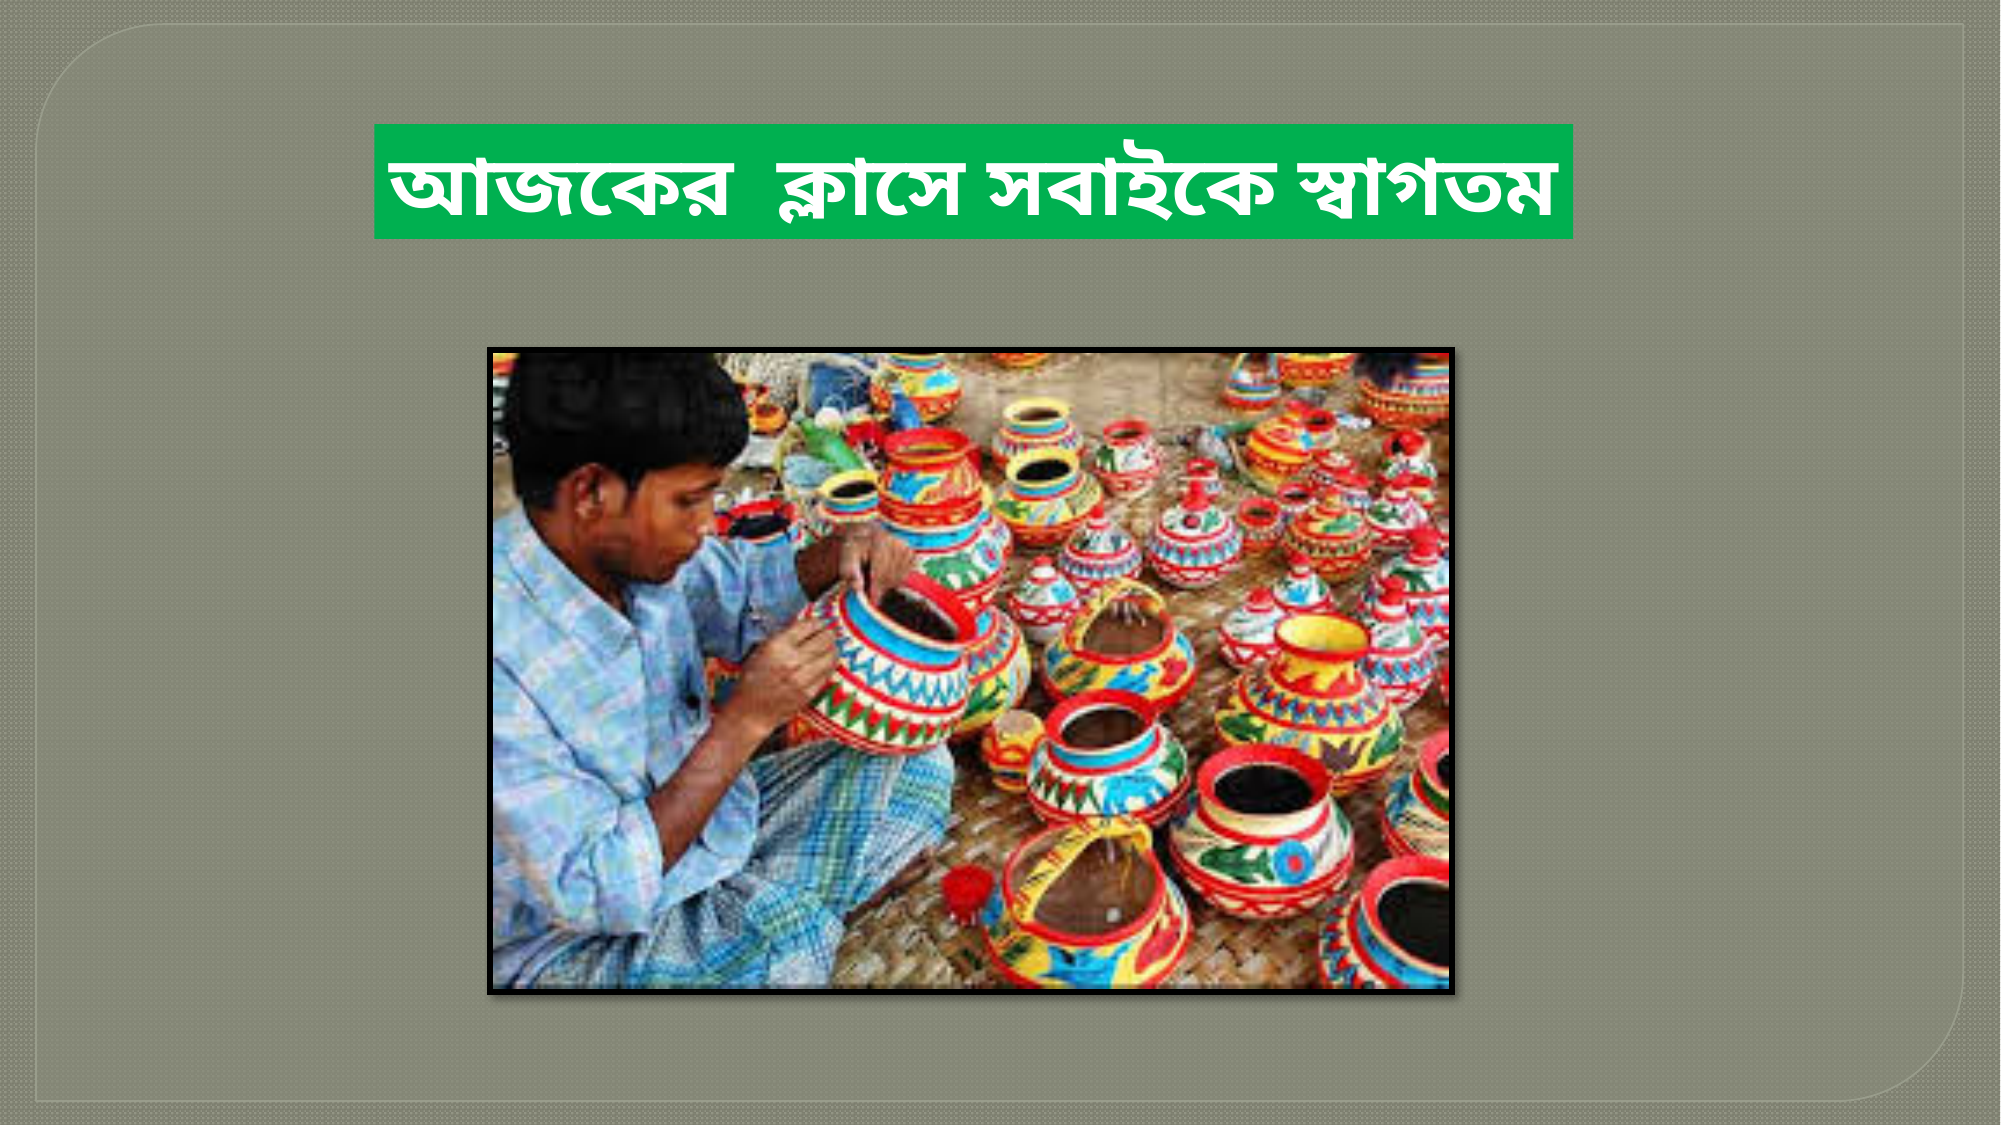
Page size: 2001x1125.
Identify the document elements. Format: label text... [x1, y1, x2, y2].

text_box আজকের ক্লাসে সবাইকে স্বাগতম [374, 124, 1574, 239]
picture [492, 353, 1449, 990]
